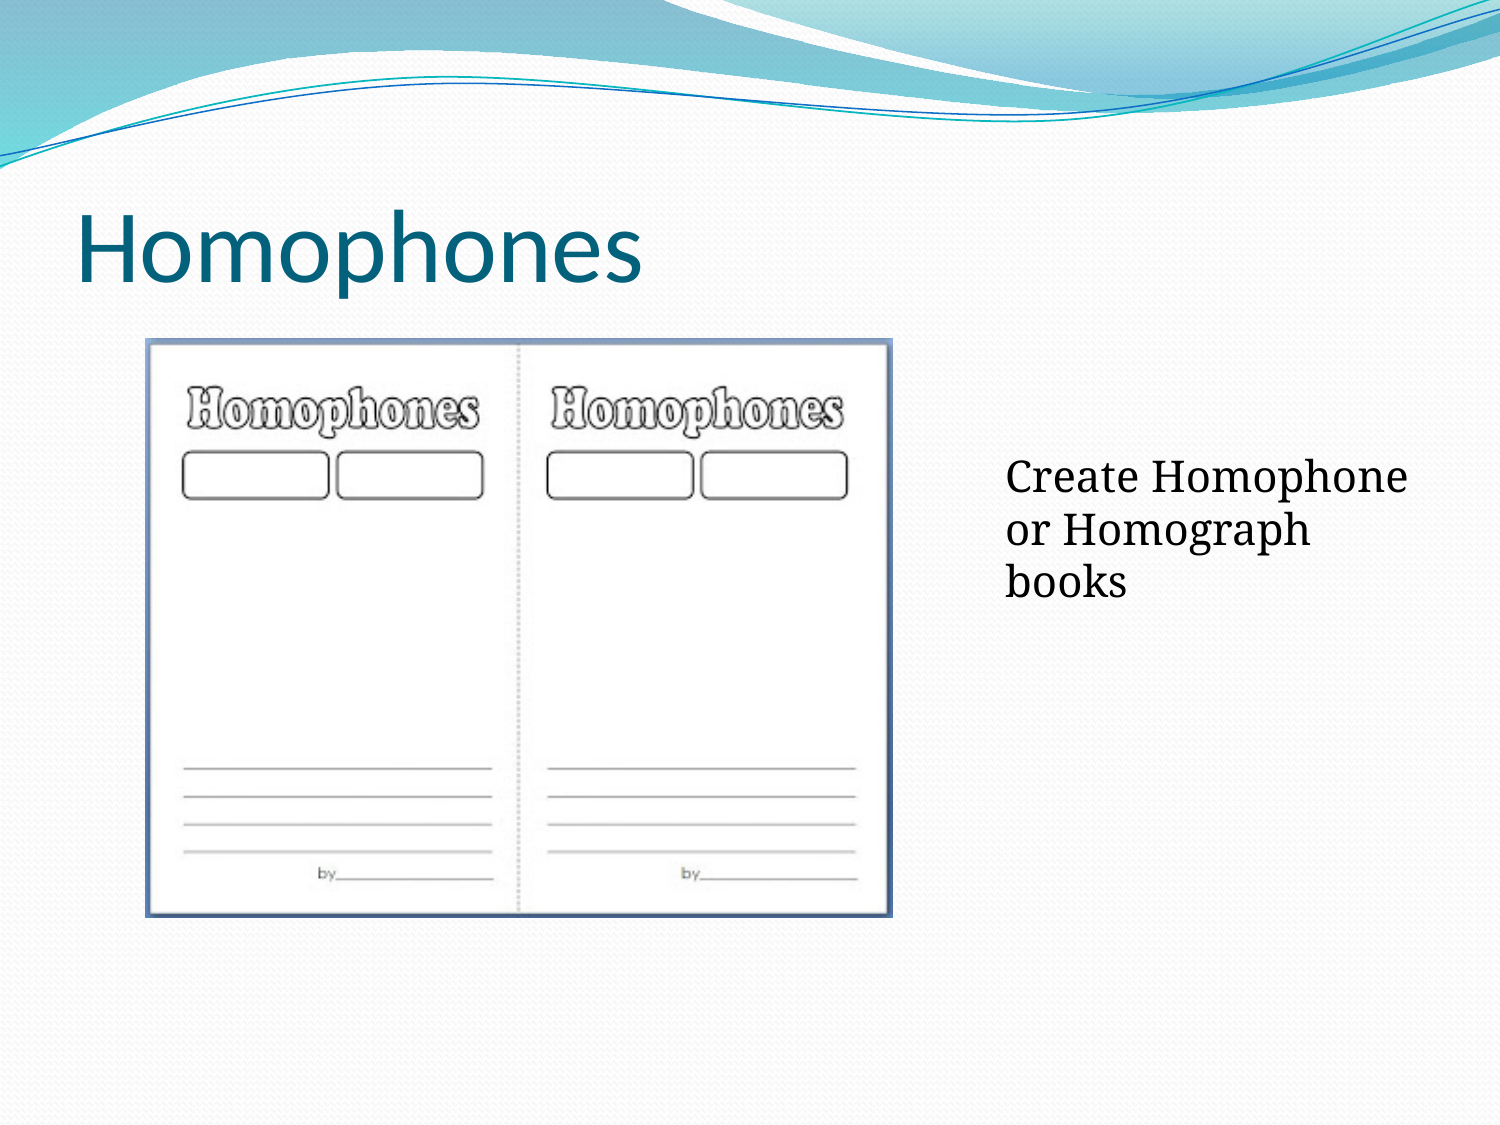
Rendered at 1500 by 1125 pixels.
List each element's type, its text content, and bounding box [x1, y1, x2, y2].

text_box Create Homophone or Homograph books [990, 441, 1430, 614]
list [145, 338, 893, 918]
title Homophones [75, 115, 1425, 303]
